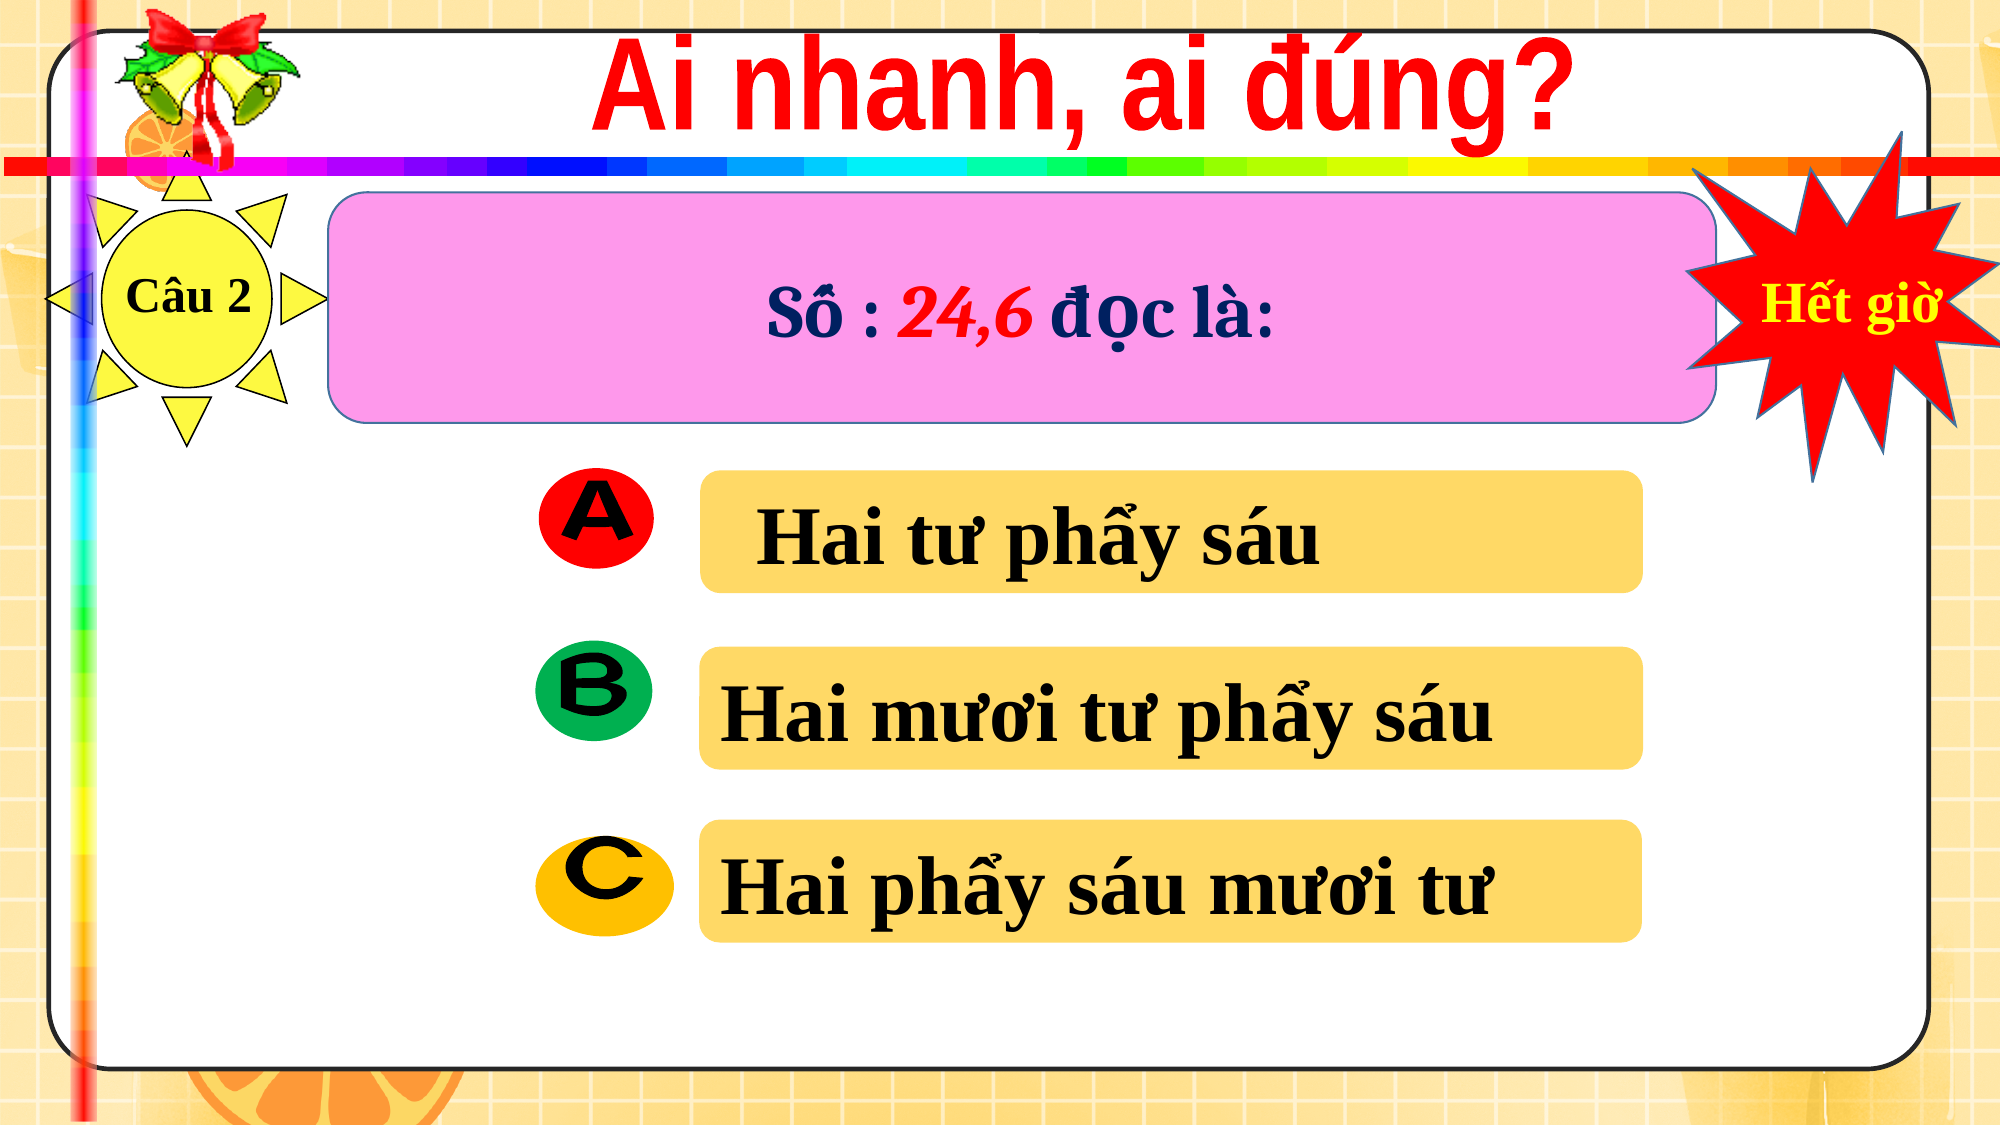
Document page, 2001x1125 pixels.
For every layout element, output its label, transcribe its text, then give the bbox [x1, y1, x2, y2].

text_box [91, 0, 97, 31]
text_box [97, 350, 138, 400]
text_box Số : 24,6 đọc là: [327, 191, 1686, 424]
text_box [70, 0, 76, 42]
text_box Câu 2 [50, 176, 328, 446]
text_box [45, 296, 52, 303]
text_box STP đó nhỏ hơn [86, 1069, 97, 1122]
text_box [123, 210, 249, 239]
picture [848, 157, 1686, 176]
text_box [236, 350, 287, 404]
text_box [535, 640, 1644, 770]
text_box [113, 344, 260, 388]
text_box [538, 468, 1644, 594]
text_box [1686, 131, 2000, 483]
text_box STP đó nhỏ hơn [70, 1058, 82, 1122]
picture [0, 0, 2000, 1125]
text_box [162, 397, 212, 447]
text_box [535, 819, 1643, 943]
text_box [97, 197, 138, 245]
text_box [236, 194, 287, 244]
text_box [162, 180, 212, 201]
